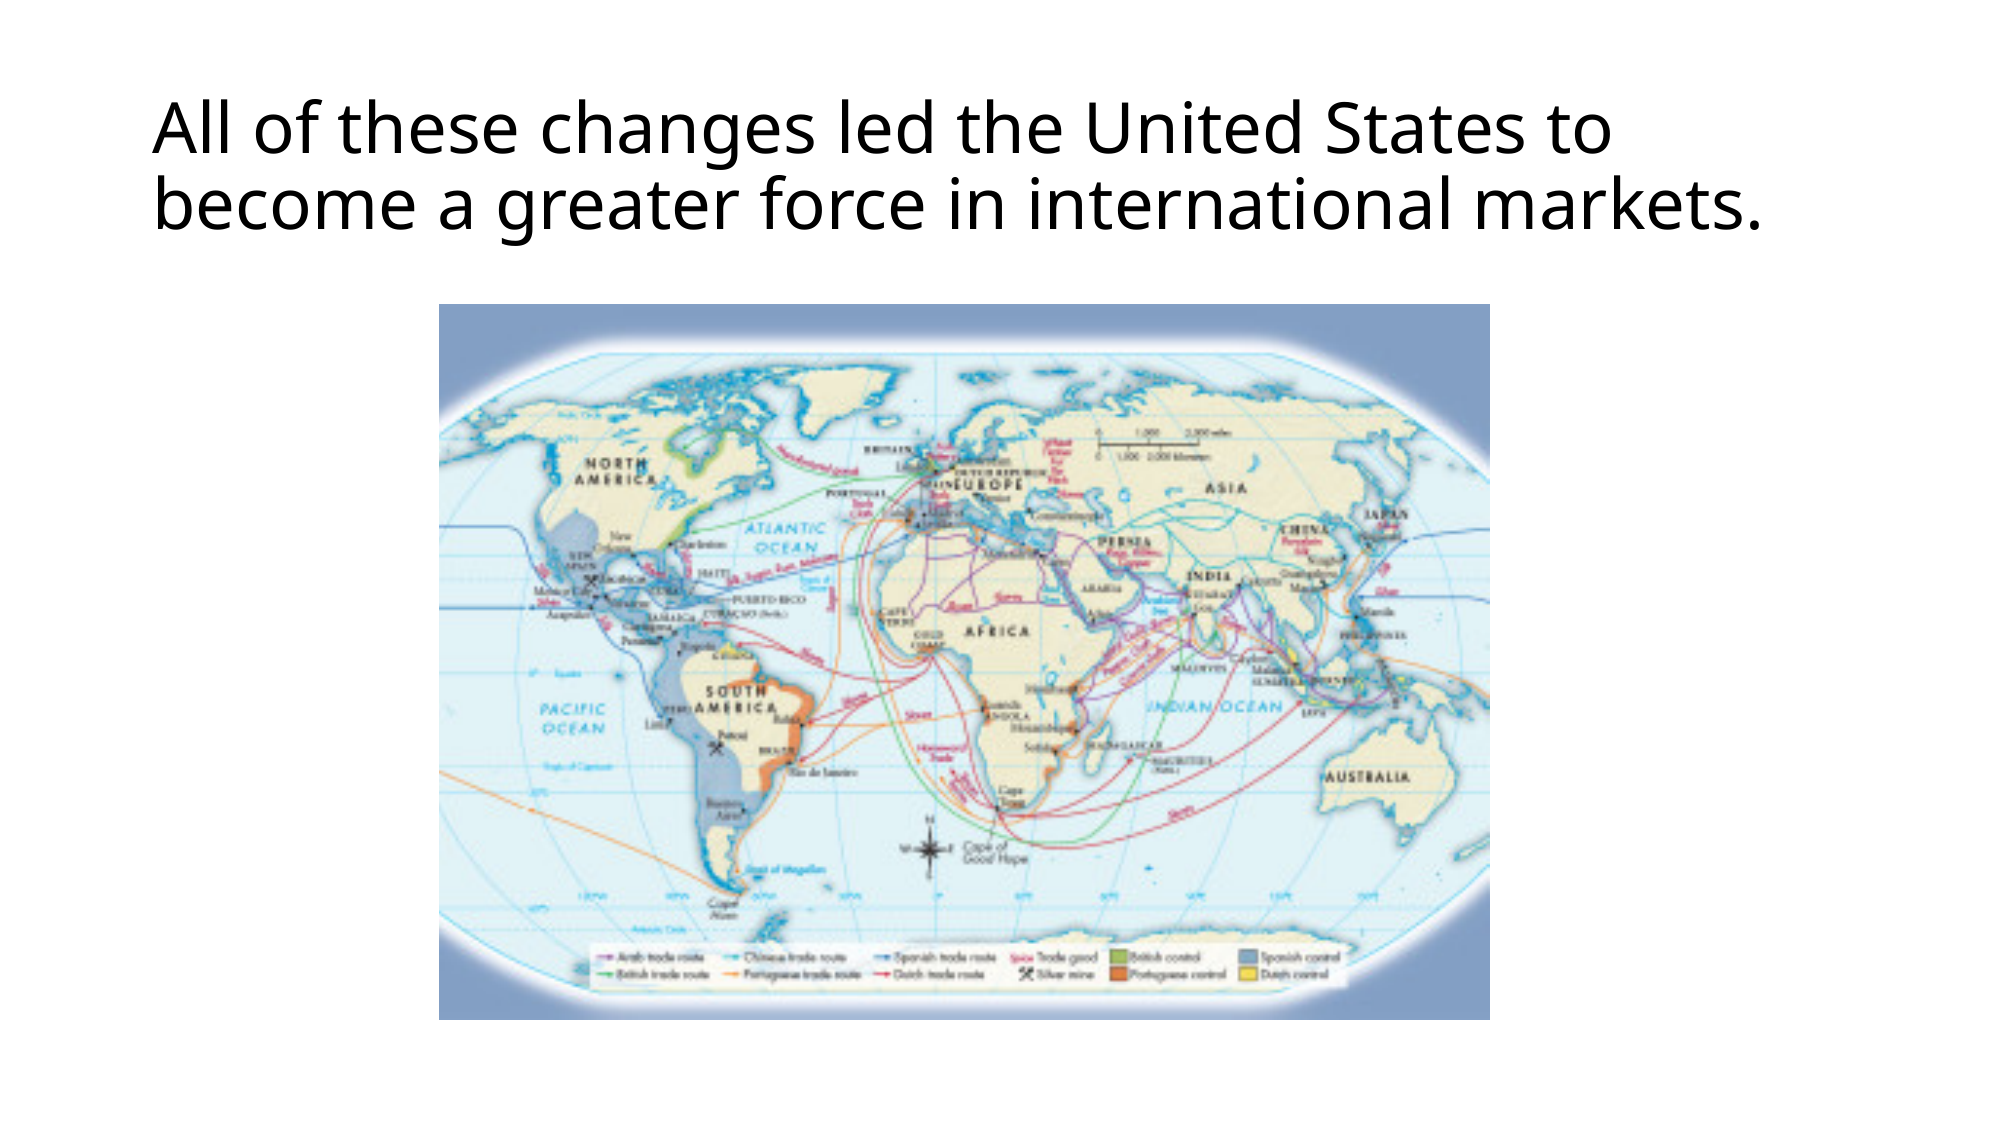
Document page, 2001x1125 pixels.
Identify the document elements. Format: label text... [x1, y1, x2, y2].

picture [439, 304, 1490, 1020]
title All of these changes led the United States to become a greater force in international markets. [137, 59, 1863, 278]
